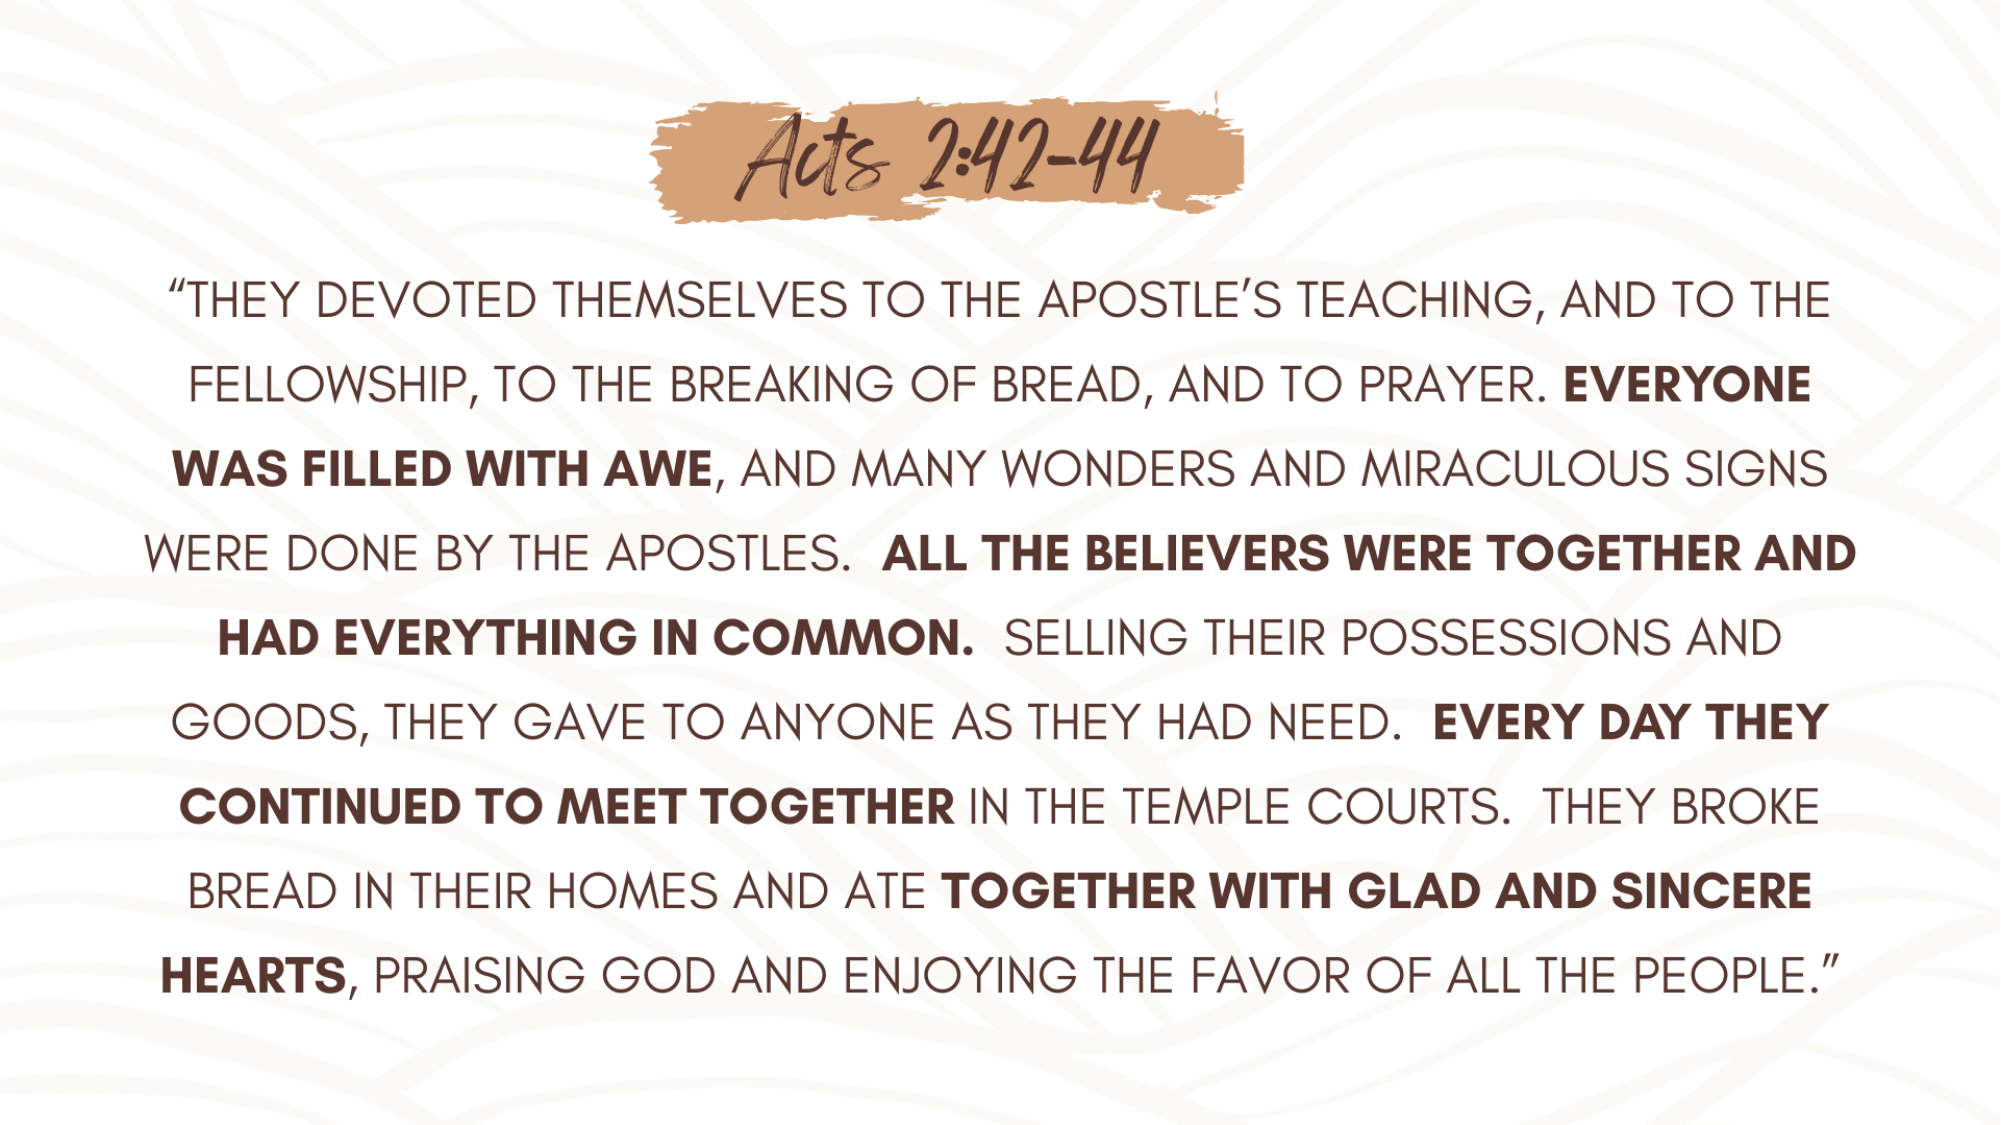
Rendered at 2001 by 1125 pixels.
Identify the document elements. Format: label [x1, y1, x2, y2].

list [0, 0, 2000, 1125]
